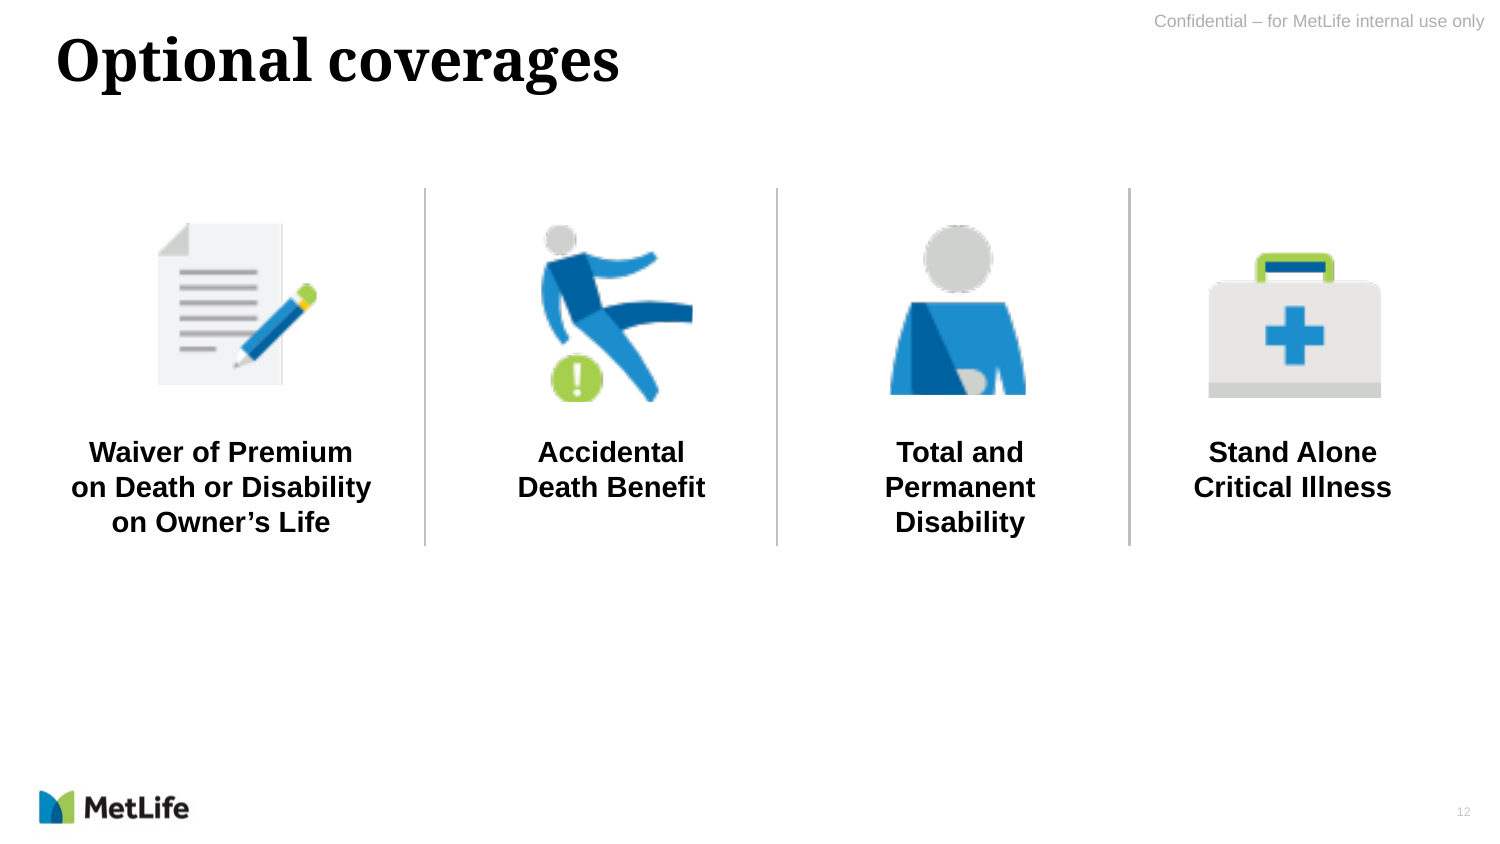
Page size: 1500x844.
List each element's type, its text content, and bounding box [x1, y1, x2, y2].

slide_number 12 [1370, 789, 1483, 835]
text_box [821, 224, 1099, 548]
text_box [54, 222, 389, 548]
title Optional coverages [44, 25, 1184, 107]
picture [18, 769, 210, 844]
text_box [479, 224, 744, 513]
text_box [1160, 252, 1426, 513]
